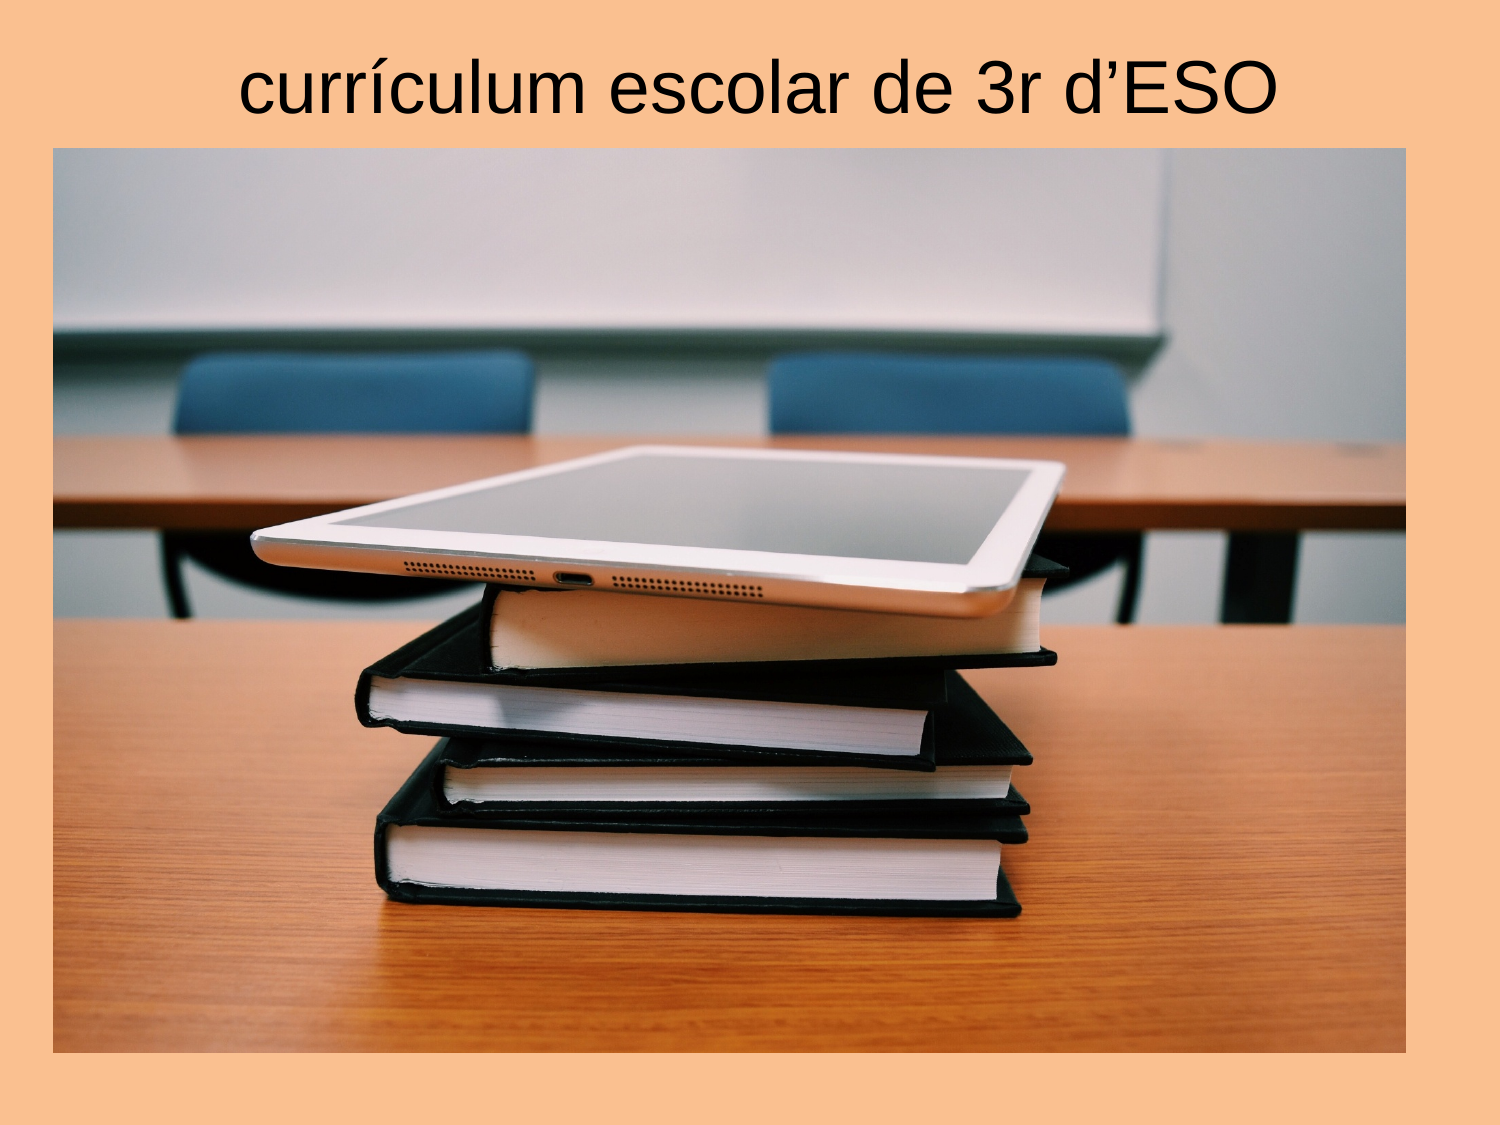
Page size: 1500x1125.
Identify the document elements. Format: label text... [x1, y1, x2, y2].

text_box currículum escolar de 3r d’ESO [223, 30, 1296, 136]
picture [52, 148, 1406, 1053]
